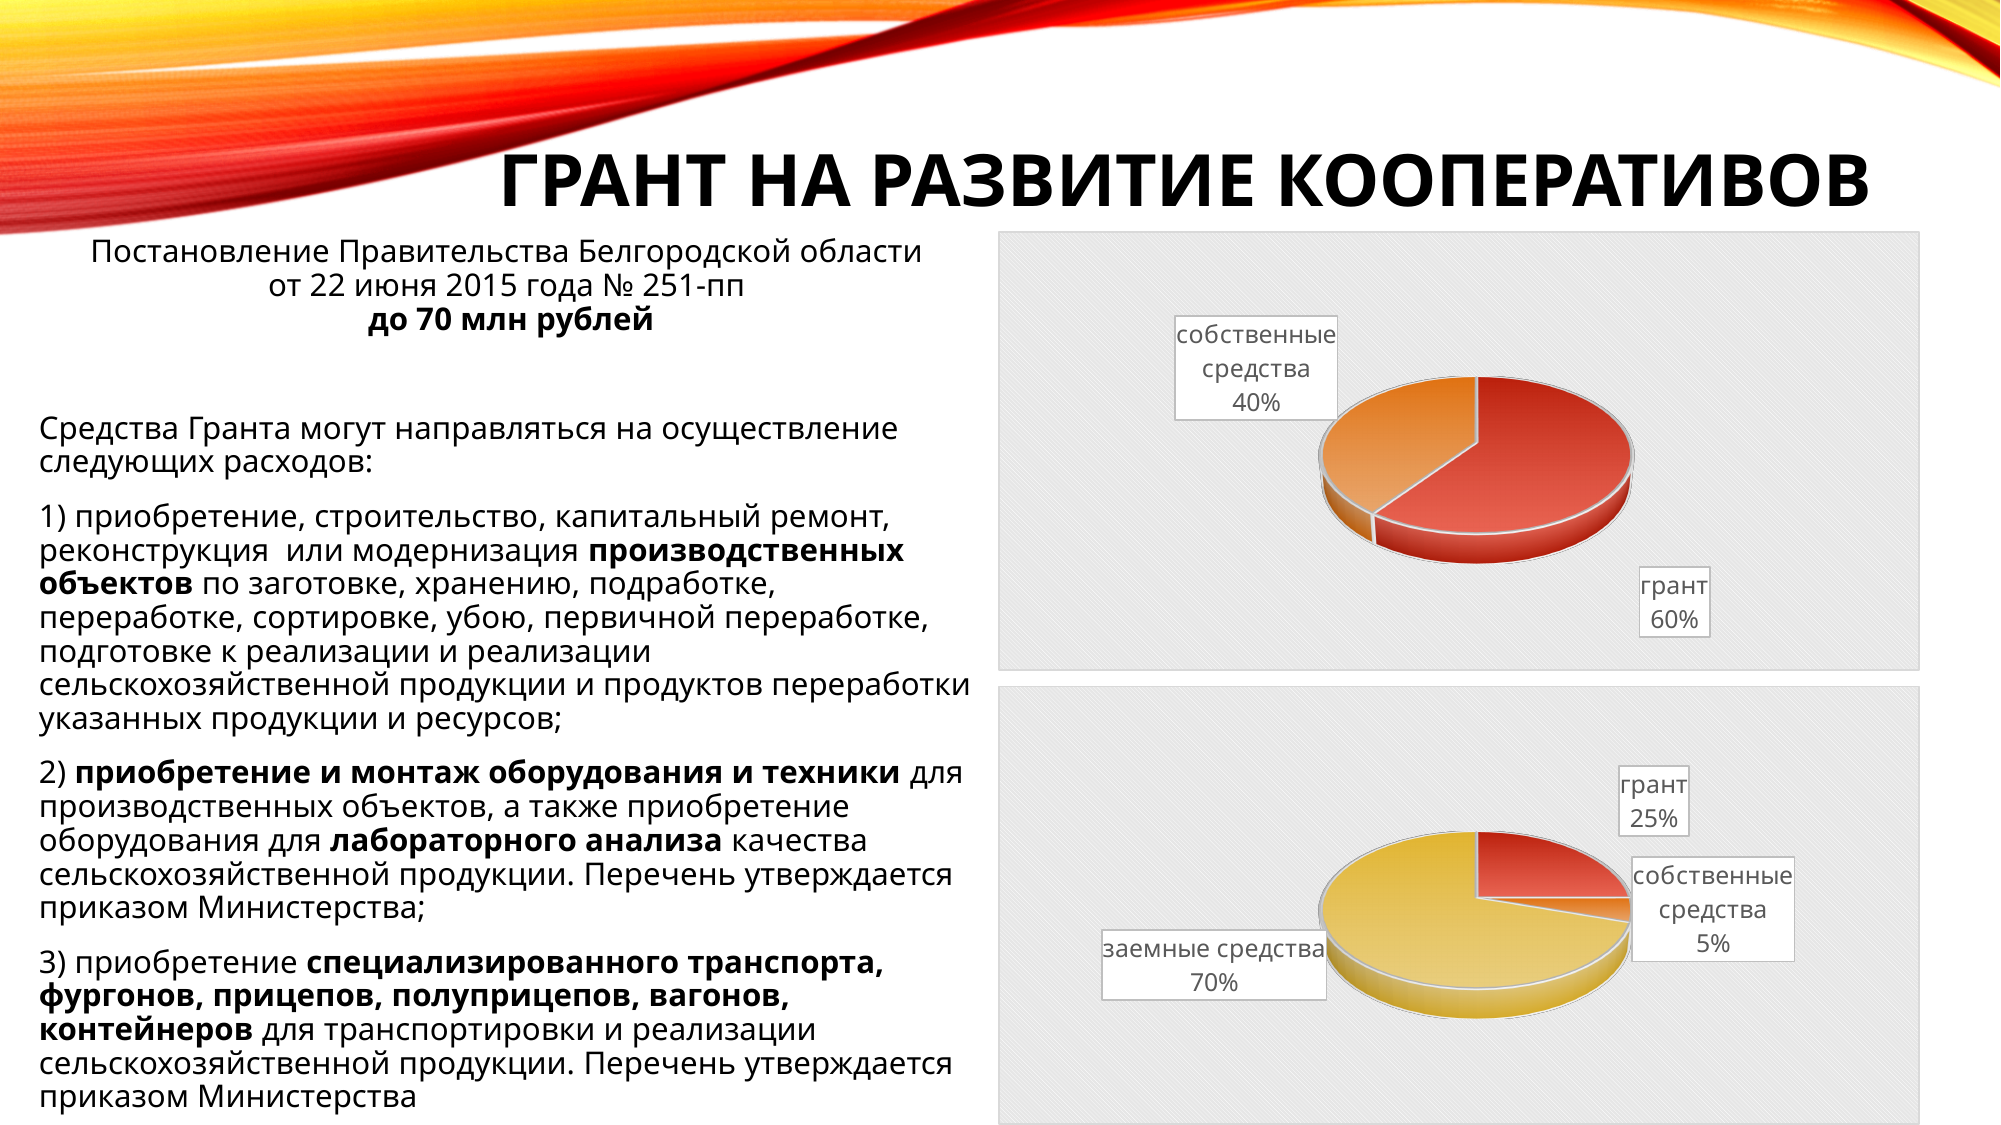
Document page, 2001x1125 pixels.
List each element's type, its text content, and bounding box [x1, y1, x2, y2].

list Постановление Правительства Белгородской области от 22 июня 2015 года № 251-пп до 70 млн рублей Средства Гранта могут направляться на осуществление следующих расходов: 1) приобретение, строительство, капитальный ремонт, реконструкция или модернизация производственных объектов по заготовке, хранению, подработке, переработке, сортировке, убою, первичной переработке, подготовке к реализации и реализации сельскохозяйственной продукции и продуктов переработки указанных продукции и ресурсов; 2) приобретение и монтаж оборудования и техники для производственных объектов, а также приобретение оборудования для лабораторного анализа качества сельскохозяйственной продукции. Перечень утверждается приказом Министерства; 3) приобретение специализированного транспорта, фургонов, прицепов, полуприцепов, вагонов, контейнеров для транспортировки и реализации сельскохозяйственной продукции. Перечень утверждается приказом Министерства [23, 228, 999, 1125]
title Грант на развитие кооперативов [474, 125, 1888, 231]
chart [998, 231, 1920, 671]
picture [0, 0, 2000, 237]
chart [998, 685, 1920, 1125]
